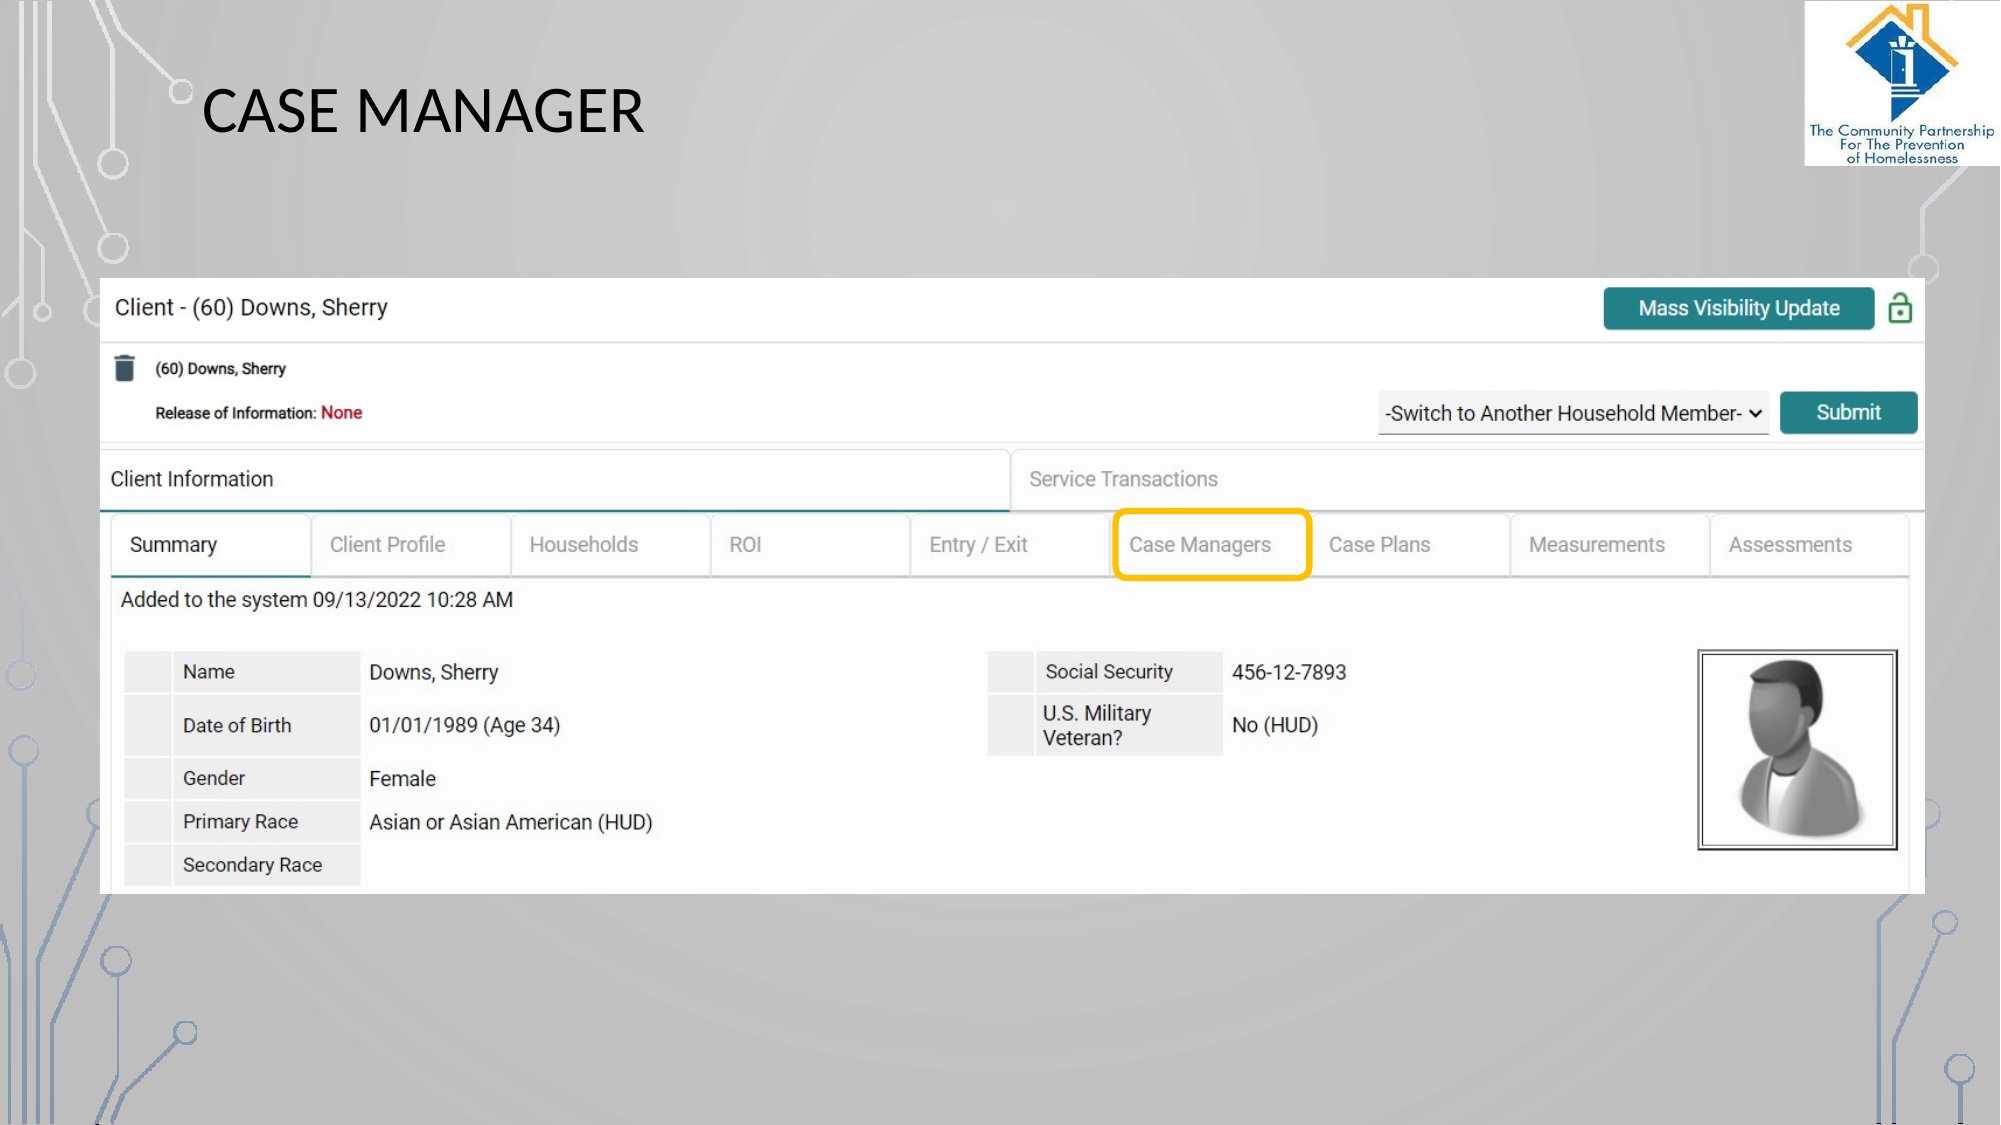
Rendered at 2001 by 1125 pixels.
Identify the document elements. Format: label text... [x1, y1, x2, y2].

title CASE MANAGER [200, 63, 650, 254]
text_box [1115, 510, 1310, 579]
text_box [99, 278, 1925, 894]
picture [0, 0, 2000, 1125]
